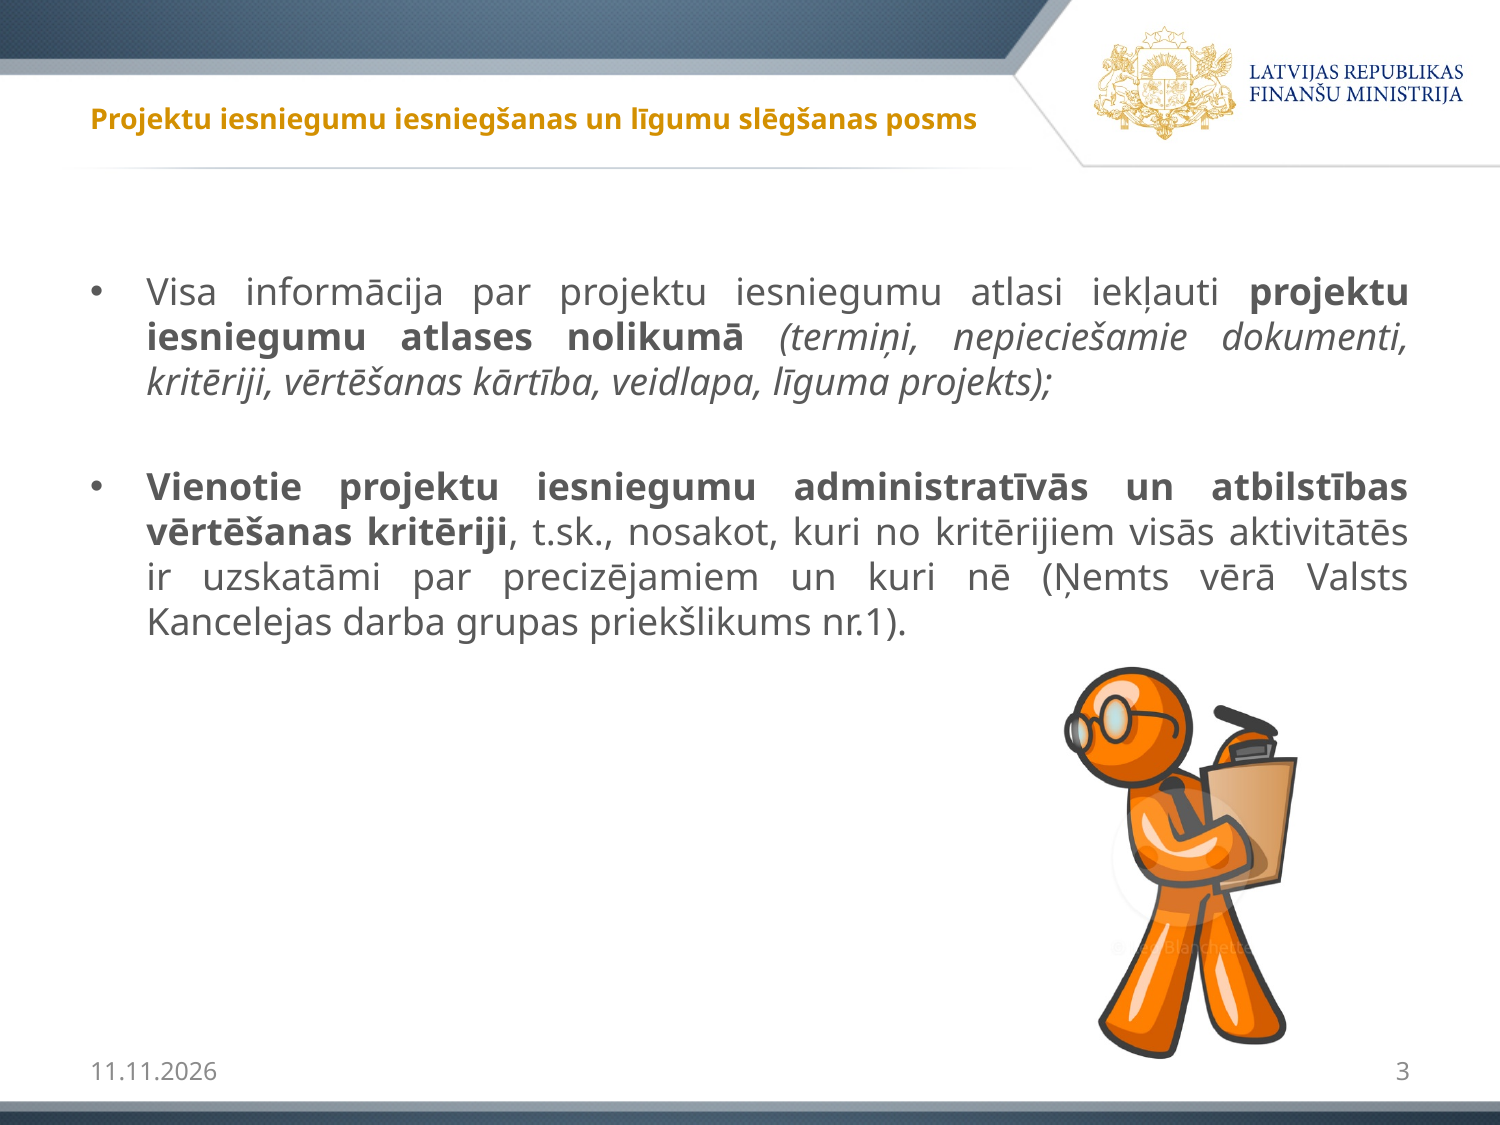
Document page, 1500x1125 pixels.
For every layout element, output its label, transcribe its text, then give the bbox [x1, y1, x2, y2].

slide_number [75, 1042, 425, 1103]
title Projektu iesniegumu iesniegšanas un līgumu slēgšanas posms [75, 82, 1009, 154]
list Visa informācija par projektu iesniegumu atlasi iekļauti projektu iesniegumu atlases nolikumā (termiņi, nepieciešamie dokumenti, kritēriji, vērtēšanas kārtība, veidlapa, līguma projekts); Vienotie projektu iesniegumu administratīvās un atbilstības vērtēšanas kritēriji, t.sk., nosakot, kuri no kritērijiem visās aktivitātēs ir uzskatāmi par precizējamiem un kuri nē (Ņemts vērā Valsts Kancelejas darba grupas priekšlikums nr.1). [75, 208, 1425, 1005]
slide_number 3 [1074, 1042, 1425, 1103]
picture [0, 0, 1500, 1125]
